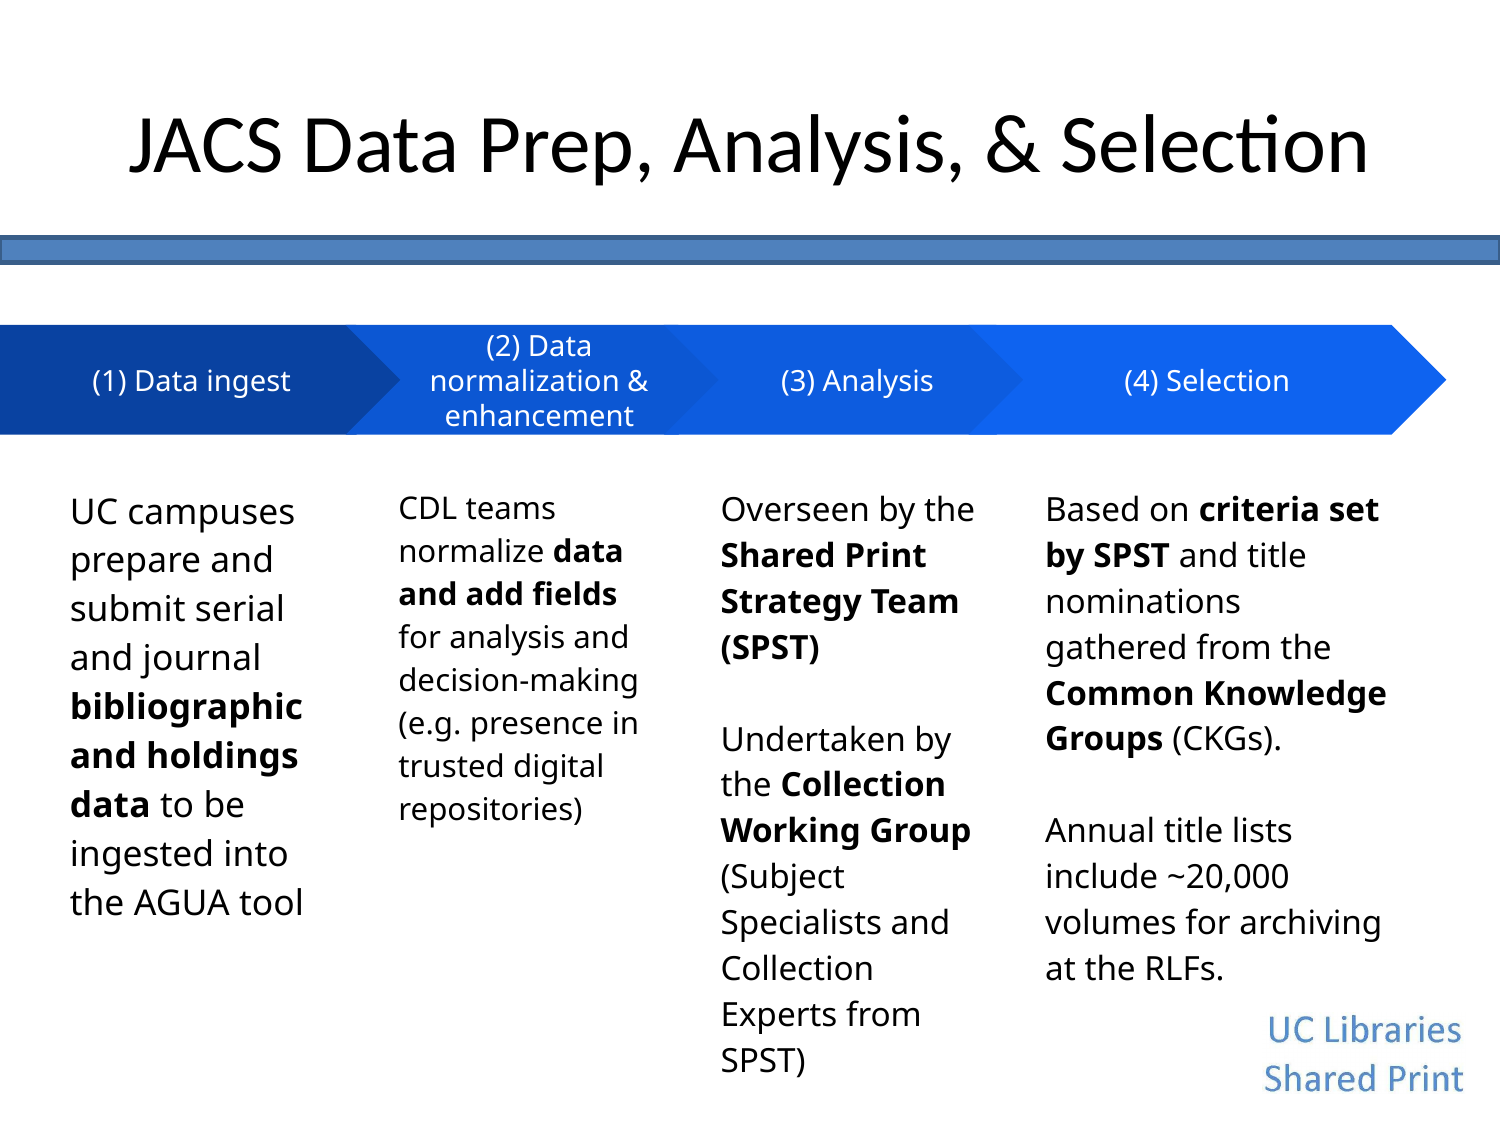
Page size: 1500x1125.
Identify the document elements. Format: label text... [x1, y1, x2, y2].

picture [1262, 1012, 1466, 1094]
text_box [0, 324, 344, 854]
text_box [345, 324, 662, 854]
title JACS Data Prep, Analysis, & Selection [75, 45, 1425, 233]
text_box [968, 324, 1447, 1024]
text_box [663, 324, 967, 854]
